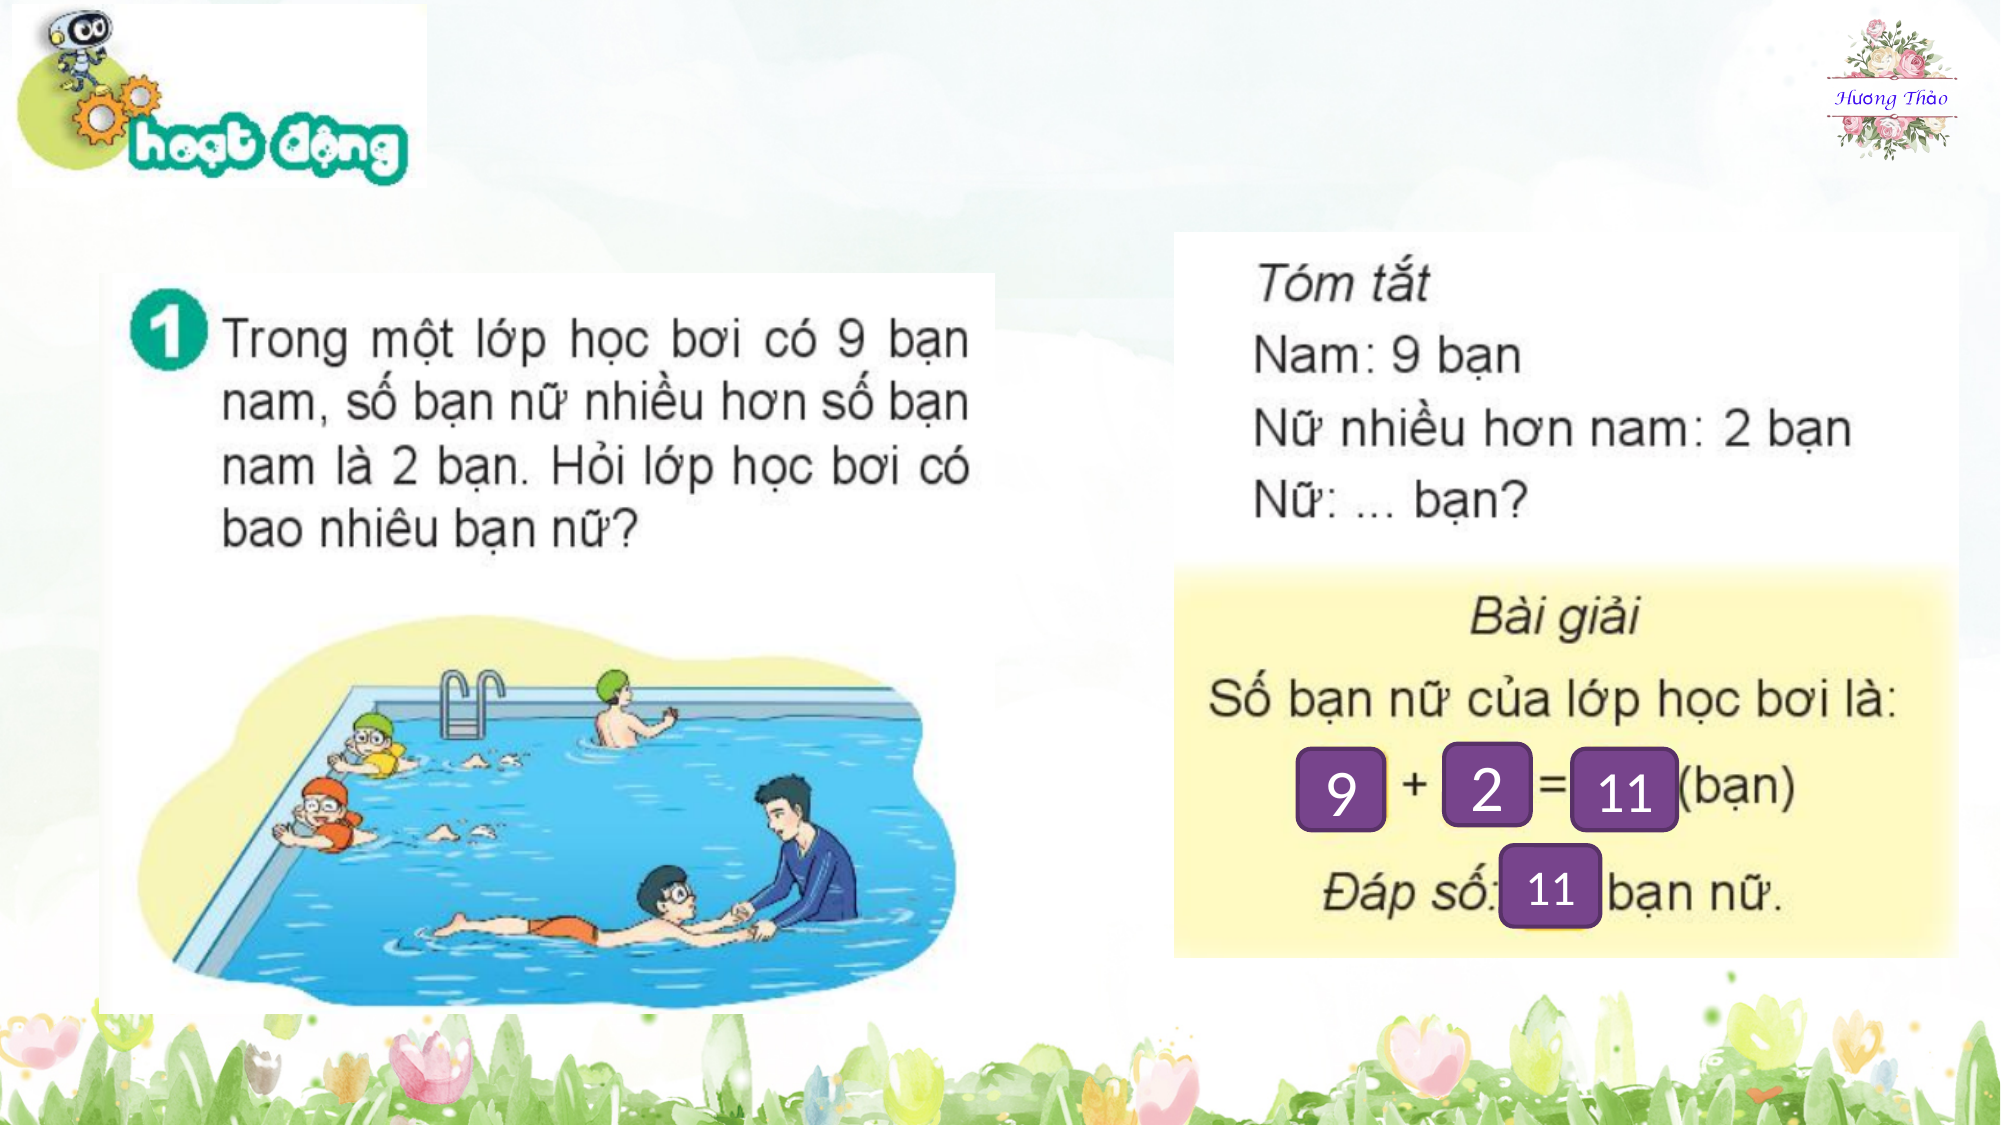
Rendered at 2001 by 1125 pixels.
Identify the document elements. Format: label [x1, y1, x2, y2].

list [12, 3, 427, 189]
list [1173, 232, 1959, 958]
picture [0, 0, 2001, 1125]
